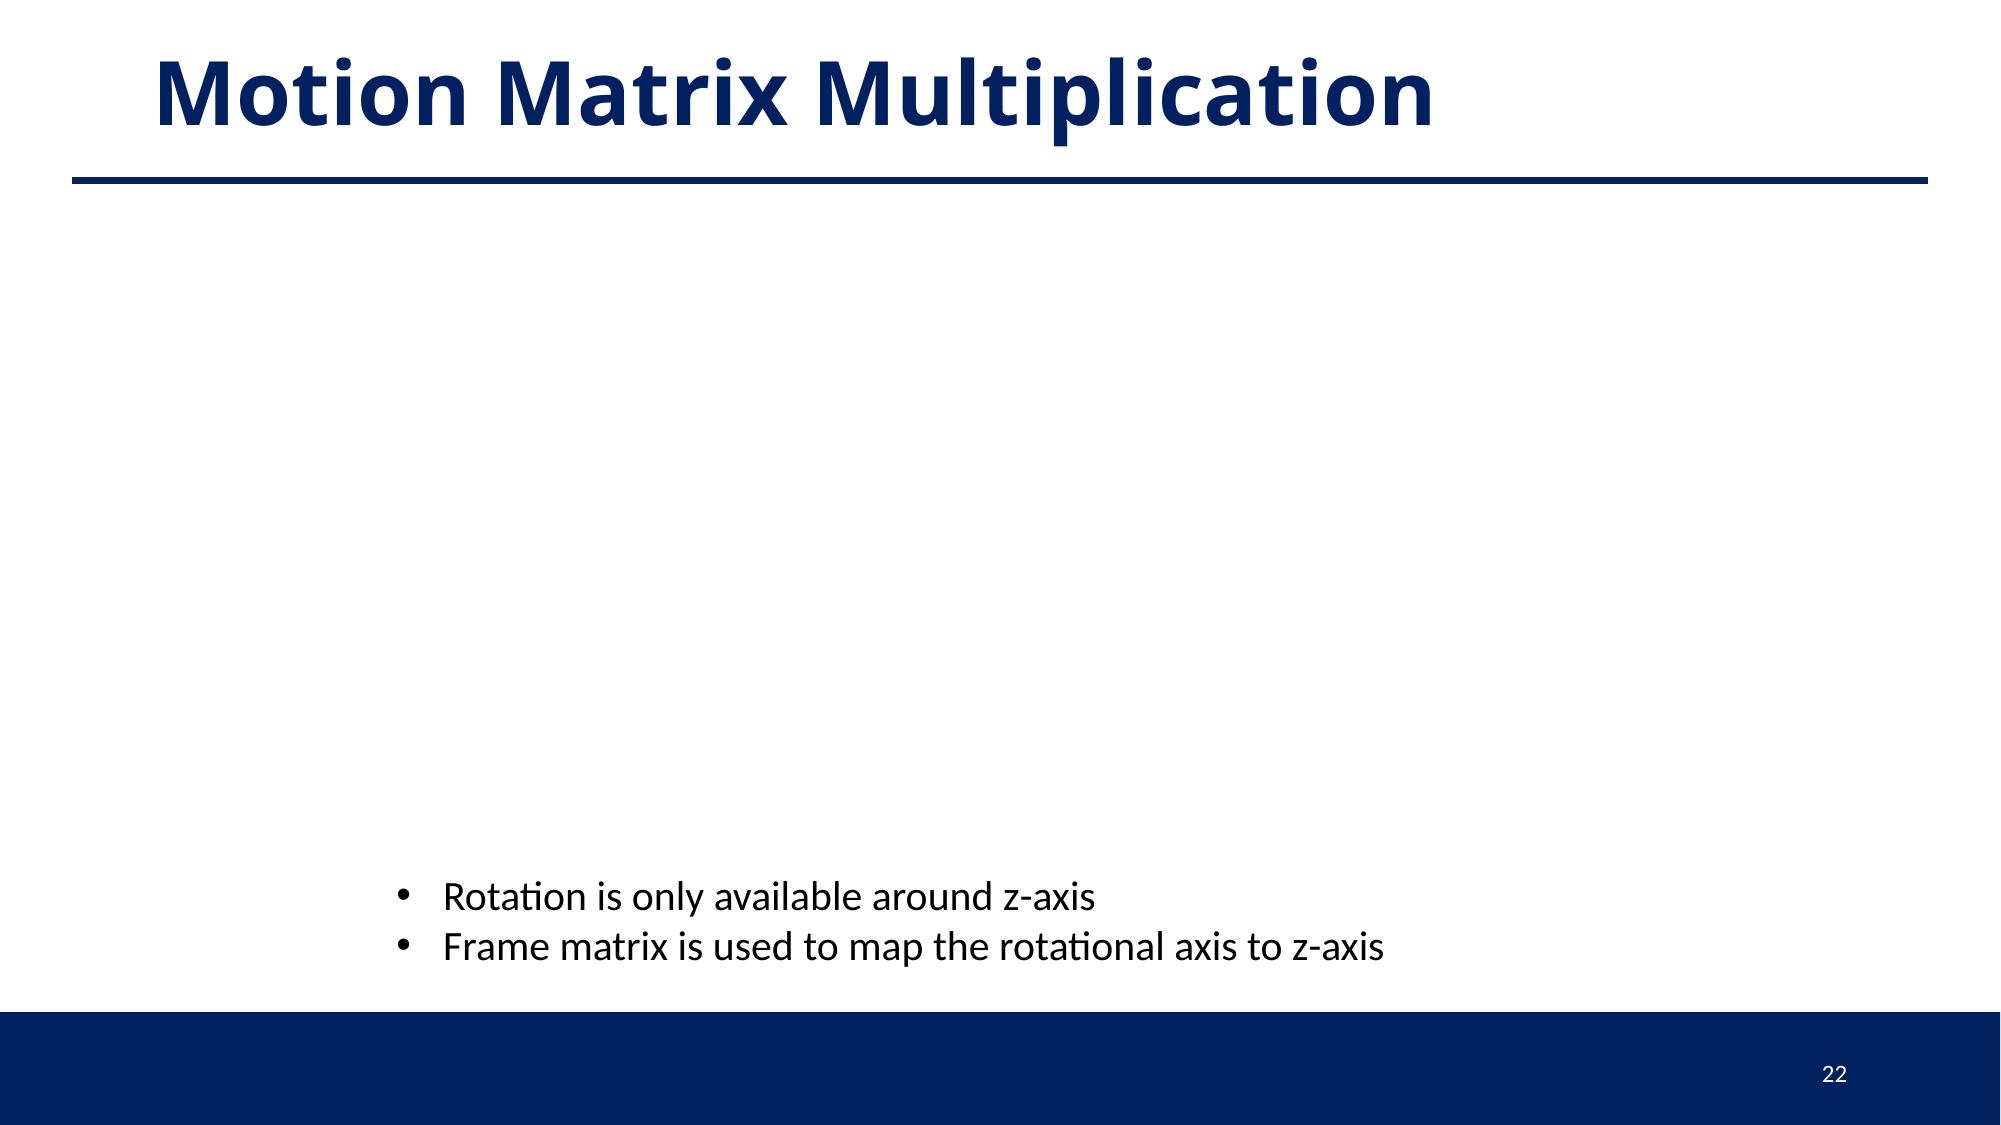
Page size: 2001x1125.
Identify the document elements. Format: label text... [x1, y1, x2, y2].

text_box Rotation is only available around z-axis Frame matrix is used to map the rotational axis to z-axis [381, 861, 1462, 977]
slide_number 22 [1412, 1042, 1863, 1103]
title Motion Matrix Multiplication [137, 40, 1863, 153]
